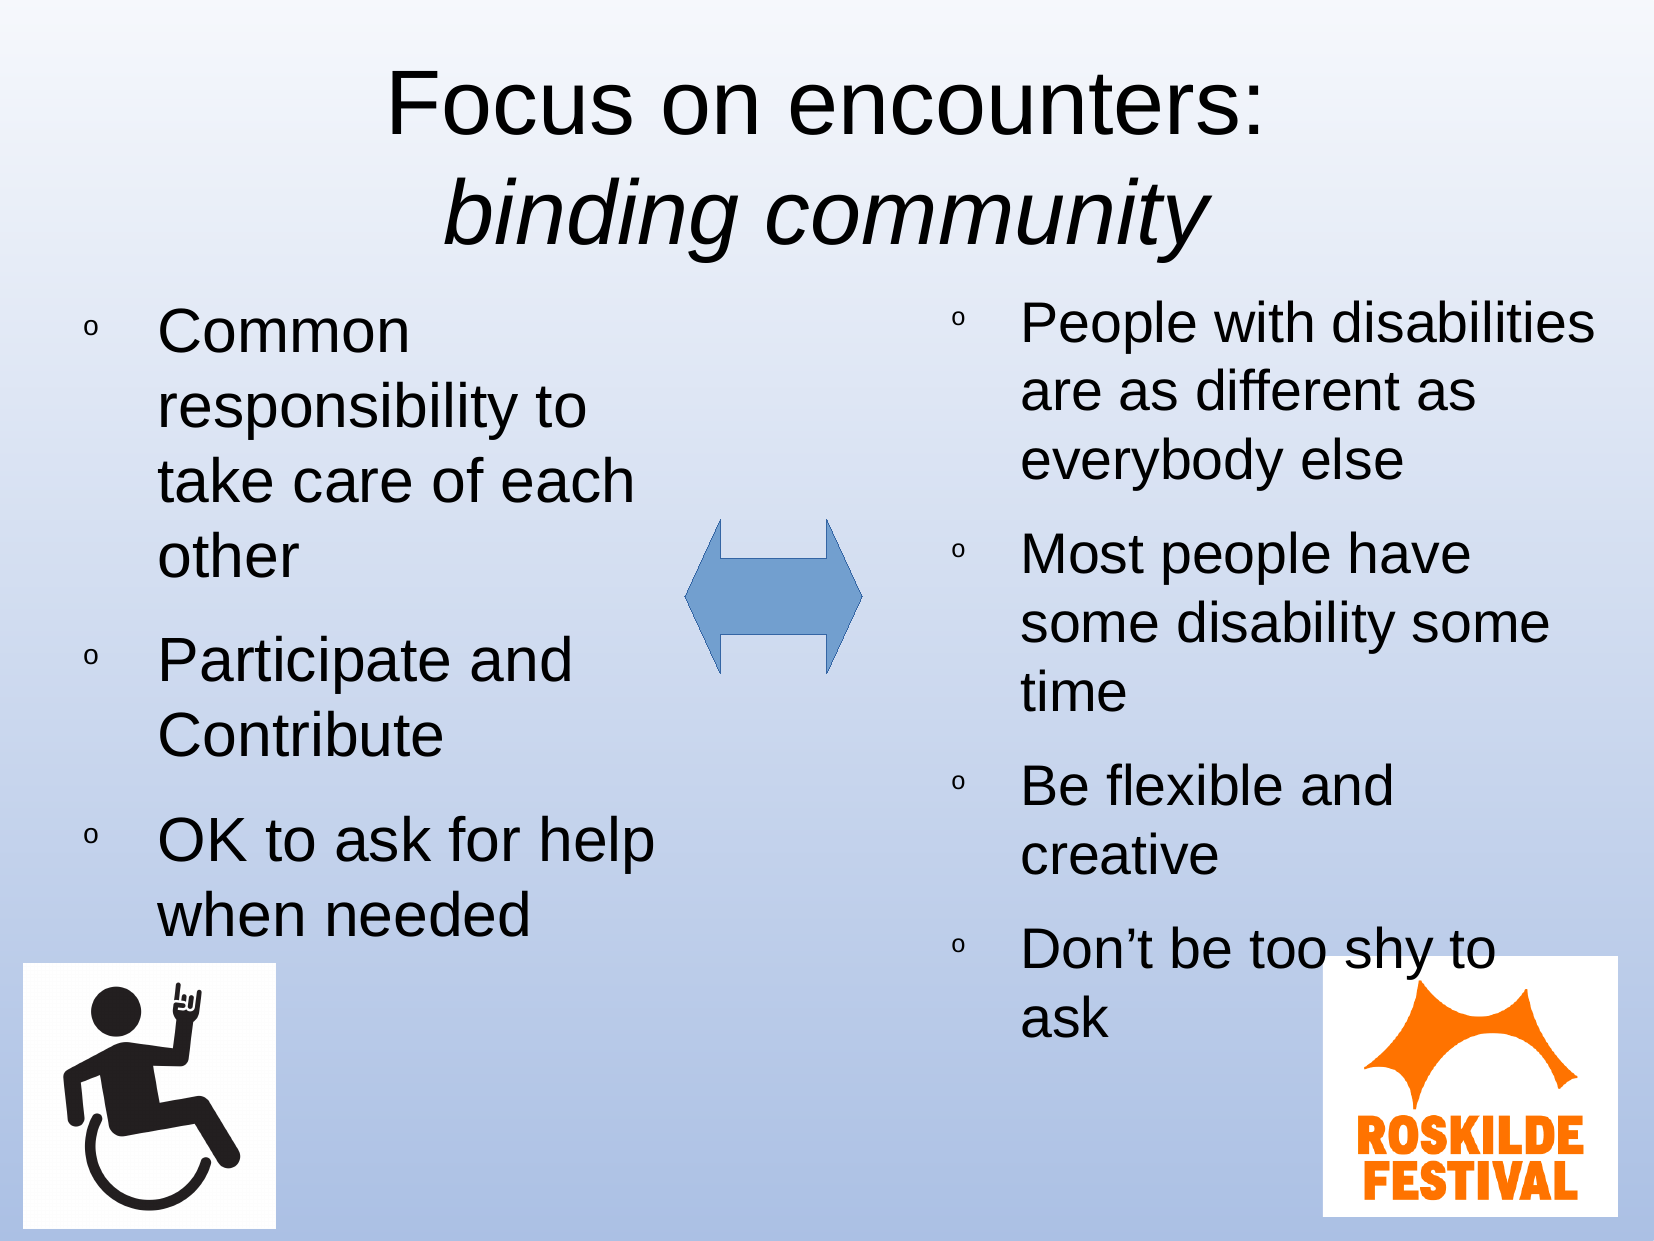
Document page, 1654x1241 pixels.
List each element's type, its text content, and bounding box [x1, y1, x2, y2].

picture [1322, 956, 1618, 1217]
list Common responsibility to take care of each other Participate and Contribute OK to ask for help when needed [82, 290, 674, 1010]
text_box [684, 519, 863, 674]
list People with disabilities are as different as everybody else Most people have some disability some time Be flexible and creative Don’t be too shy to ask [950, 284, 1600, 1064]
title Focus on encounters: binding community [82, 49, 1571, 257]
picture [23, 963, 276, 1229]
